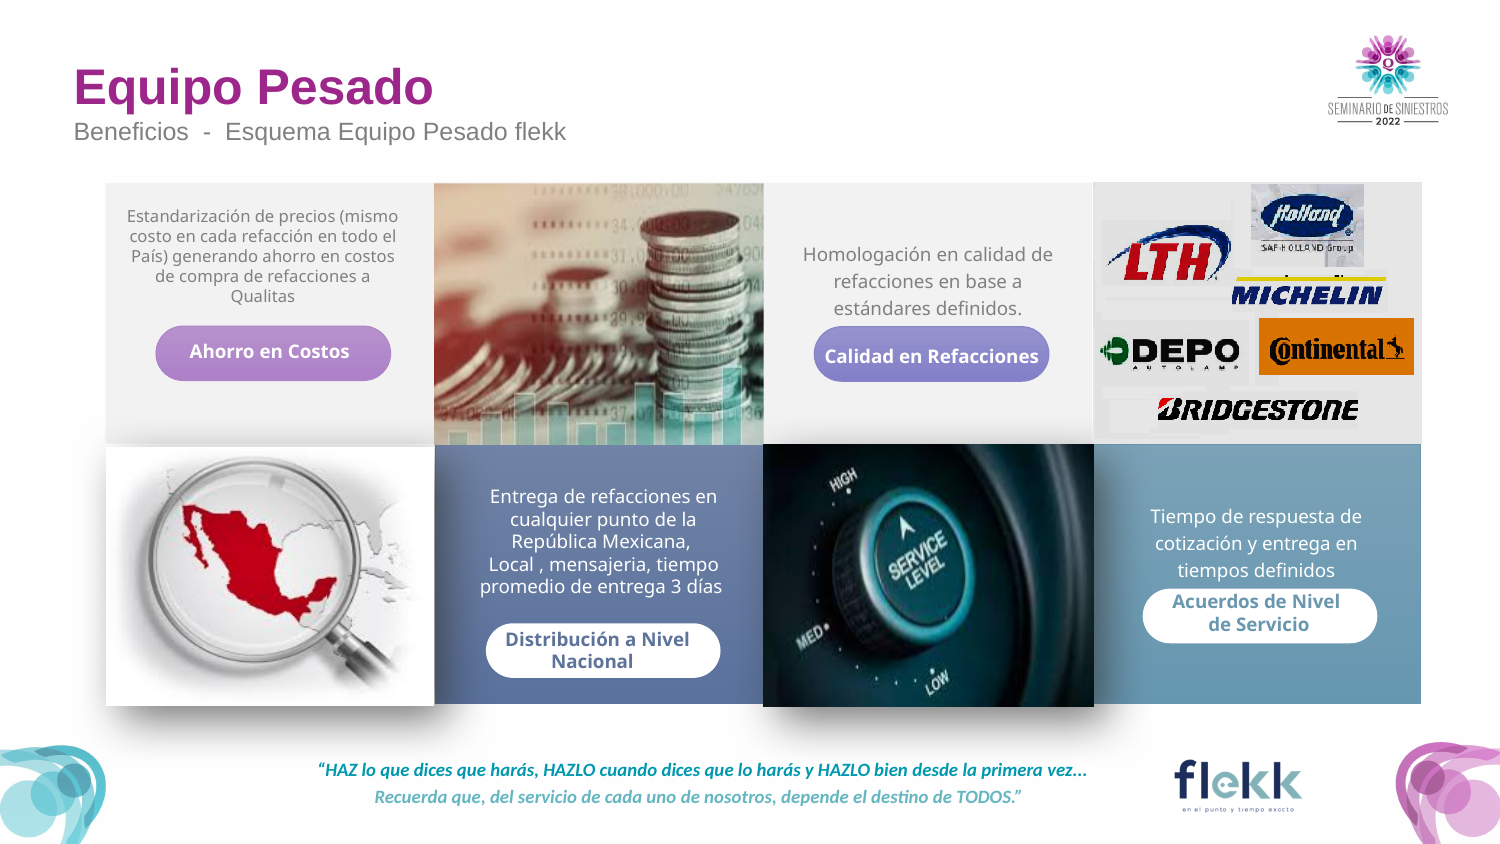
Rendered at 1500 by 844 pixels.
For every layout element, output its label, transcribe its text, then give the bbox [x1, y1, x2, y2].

text_box Recuerda que, del servicio de cada uno de nosotros, depende el destino de TODOS.” [298, 777, 1100, 827]
picture [0, 0, 1500, 844]
text_box Equipo Pesado [67, 56, 460, 112]
text_box Beneficios - Esquema Equipo Pesado flekk [67, 112, 677, 149]
text_box “HAZ lo que dices que harás, HAZLO cuando dices que lo harás y HAZLO bien desde la primera vez... [302, 750, 1103, 784]
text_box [105, 182, 1422, 708]
